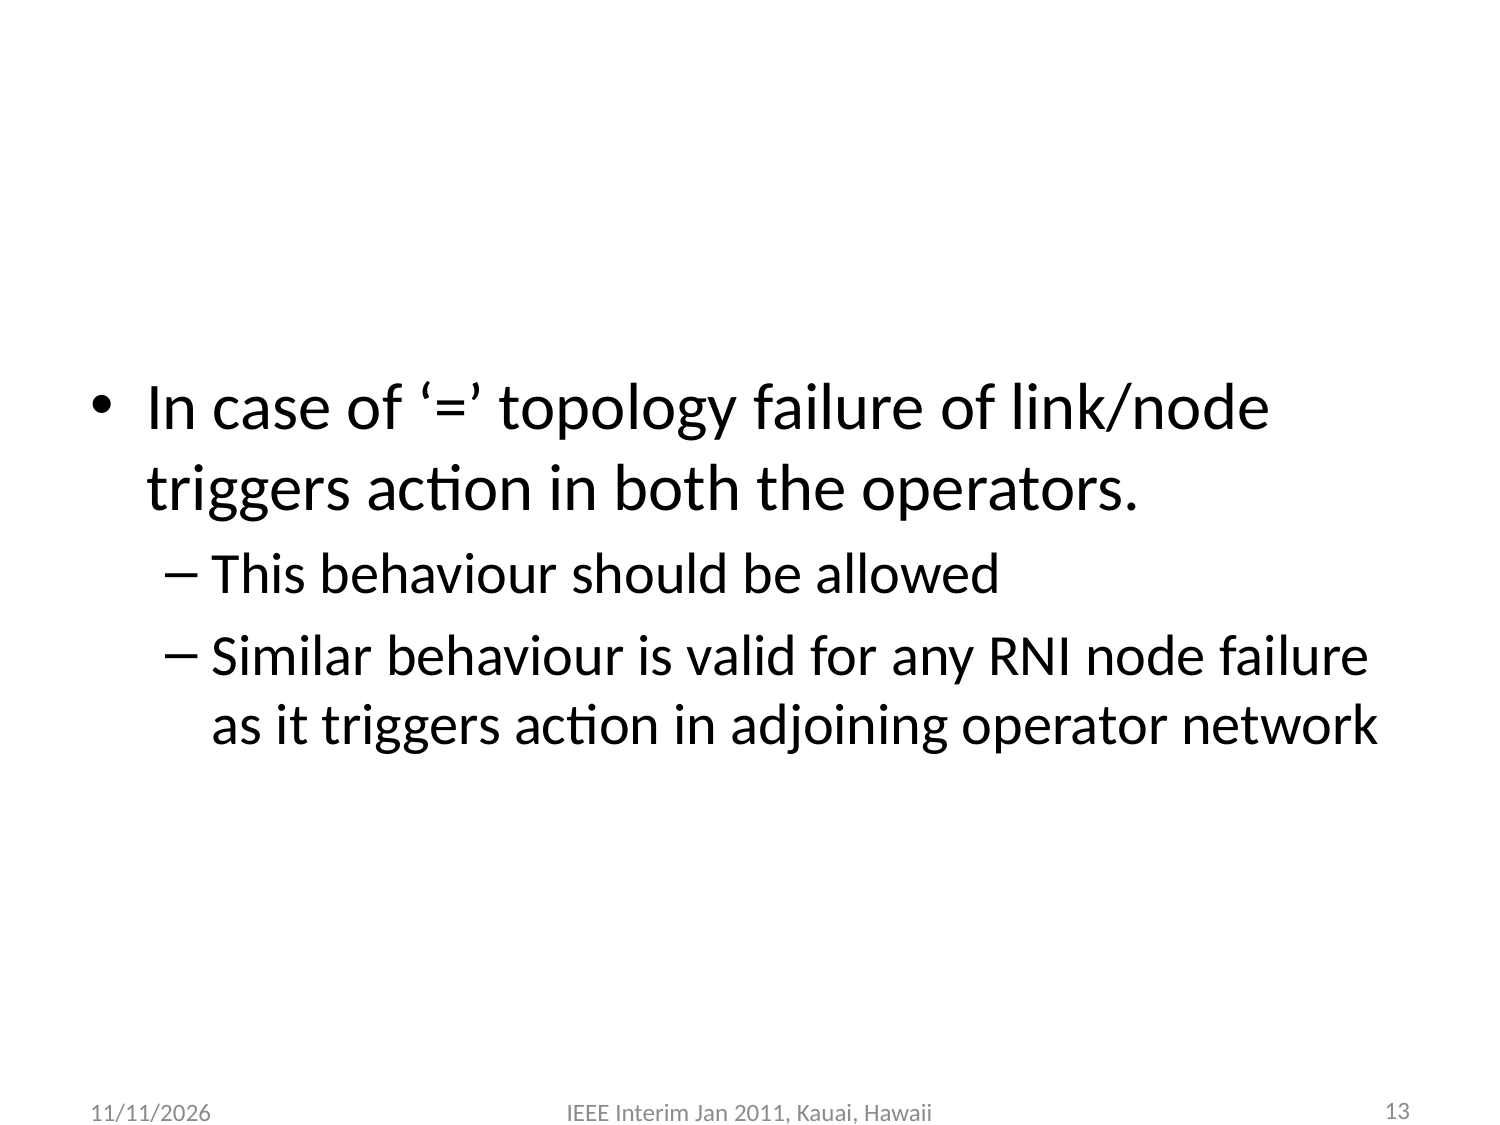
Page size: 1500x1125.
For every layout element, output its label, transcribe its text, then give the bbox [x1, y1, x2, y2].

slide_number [75, 1081, 425, 1125]
list In case of ‘=’ topology failure of link/node triggers action in both the operators. This behaviour should be allowed Similar behaviour is valid for any RNI node failure as it triggers action in adjoining operator network [75, 262, 1425, 1005]
slide_number 13 [1074, 1079, 1425, 1125]
footer IEEE Interim Jan 2011, Kauai, Hawaii [512, 1081, 988, 1125]
